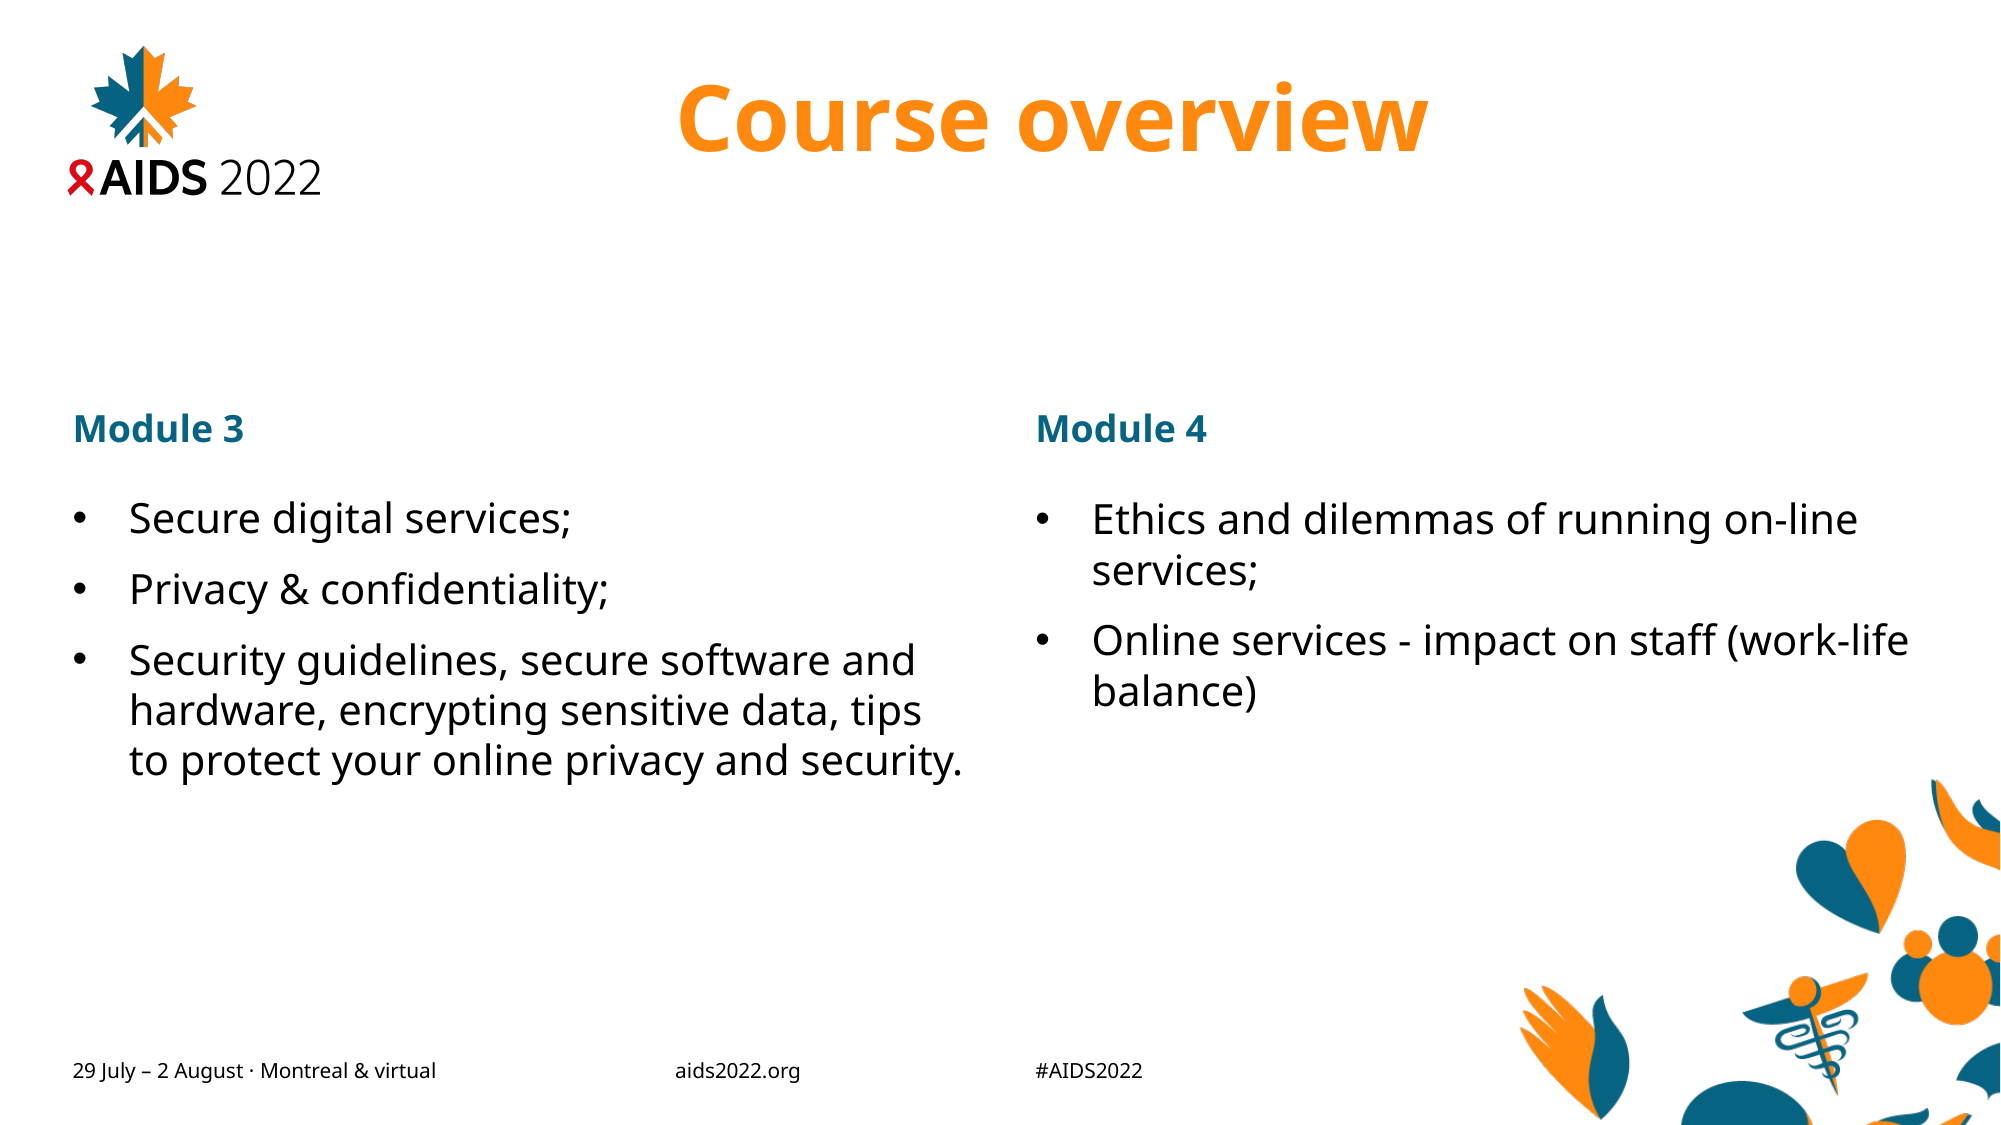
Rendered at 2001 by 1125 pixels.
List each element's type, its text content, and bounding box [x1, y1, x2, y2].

picture [1440, 701, 2001, 1125]
list Ethics and dilemmas of running on-line services; Online services - impact on staff (work-life balance) [1035, 493, 1928, 1018]
title Course overview [675, 72, 1928, 274]
list Module 4 [1035, 343, 1928, 451]
list Secure digital services; Privacy & confidentiality; Security guidelines, secure software and hardware, encrypting sensitive data, tips to protect your online privacy and security. [72, 491, 965, 1018]
list Module 3 [72, 343, 965, 451]
picture [1829, 1066, 1835, 1075]
picture [41, 25, 343, 222]
